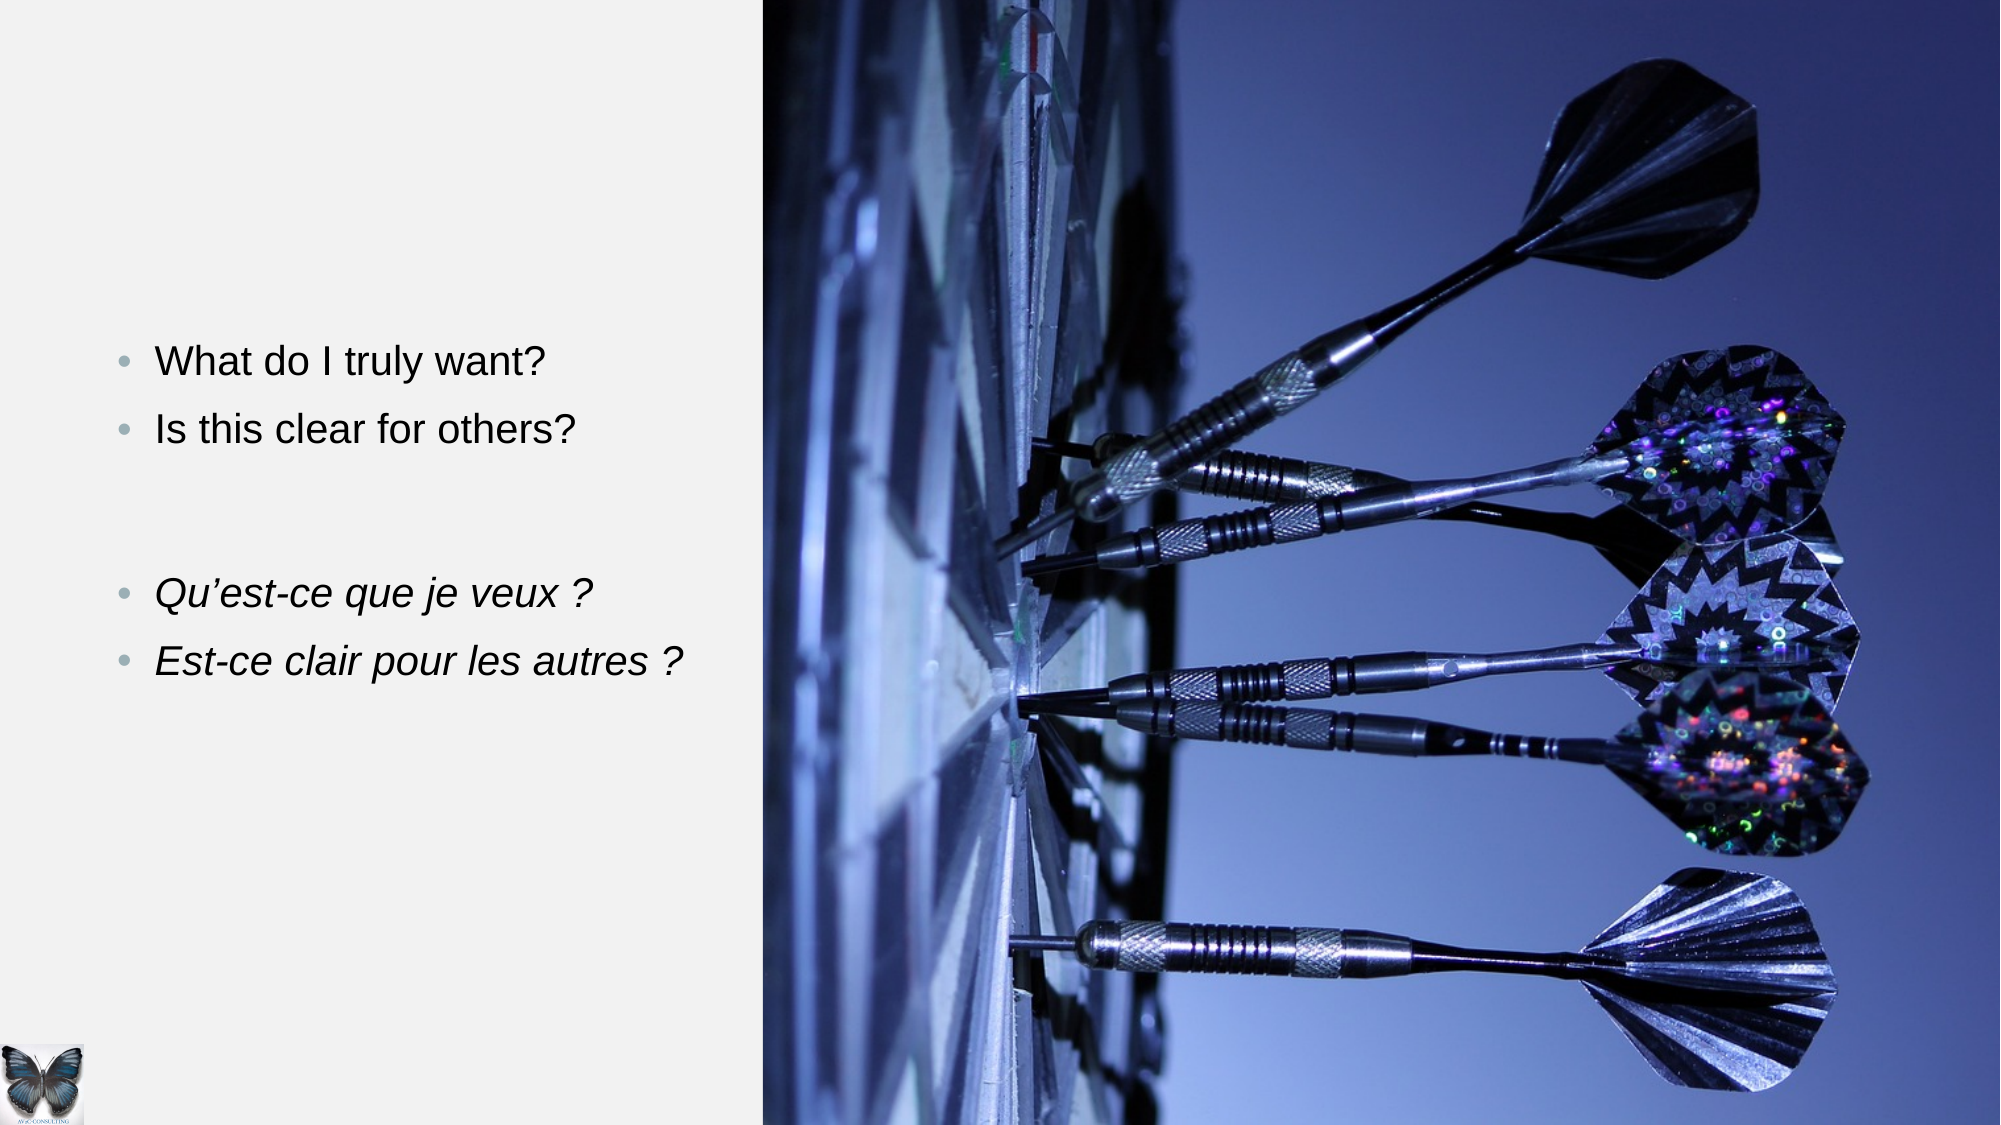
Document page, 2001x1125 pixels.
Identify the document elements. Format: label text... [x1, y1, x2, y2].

picture [0, 1044, 84, 1125]
text_box Qu’est-ce que je veux ? Est-ce clair pour les autres ? [83, 562, 741, 761]
picture [762, 0, 2000, 1125]
text_box What do I truly want? Is this clear for others? [83, 330, 741, 529]
